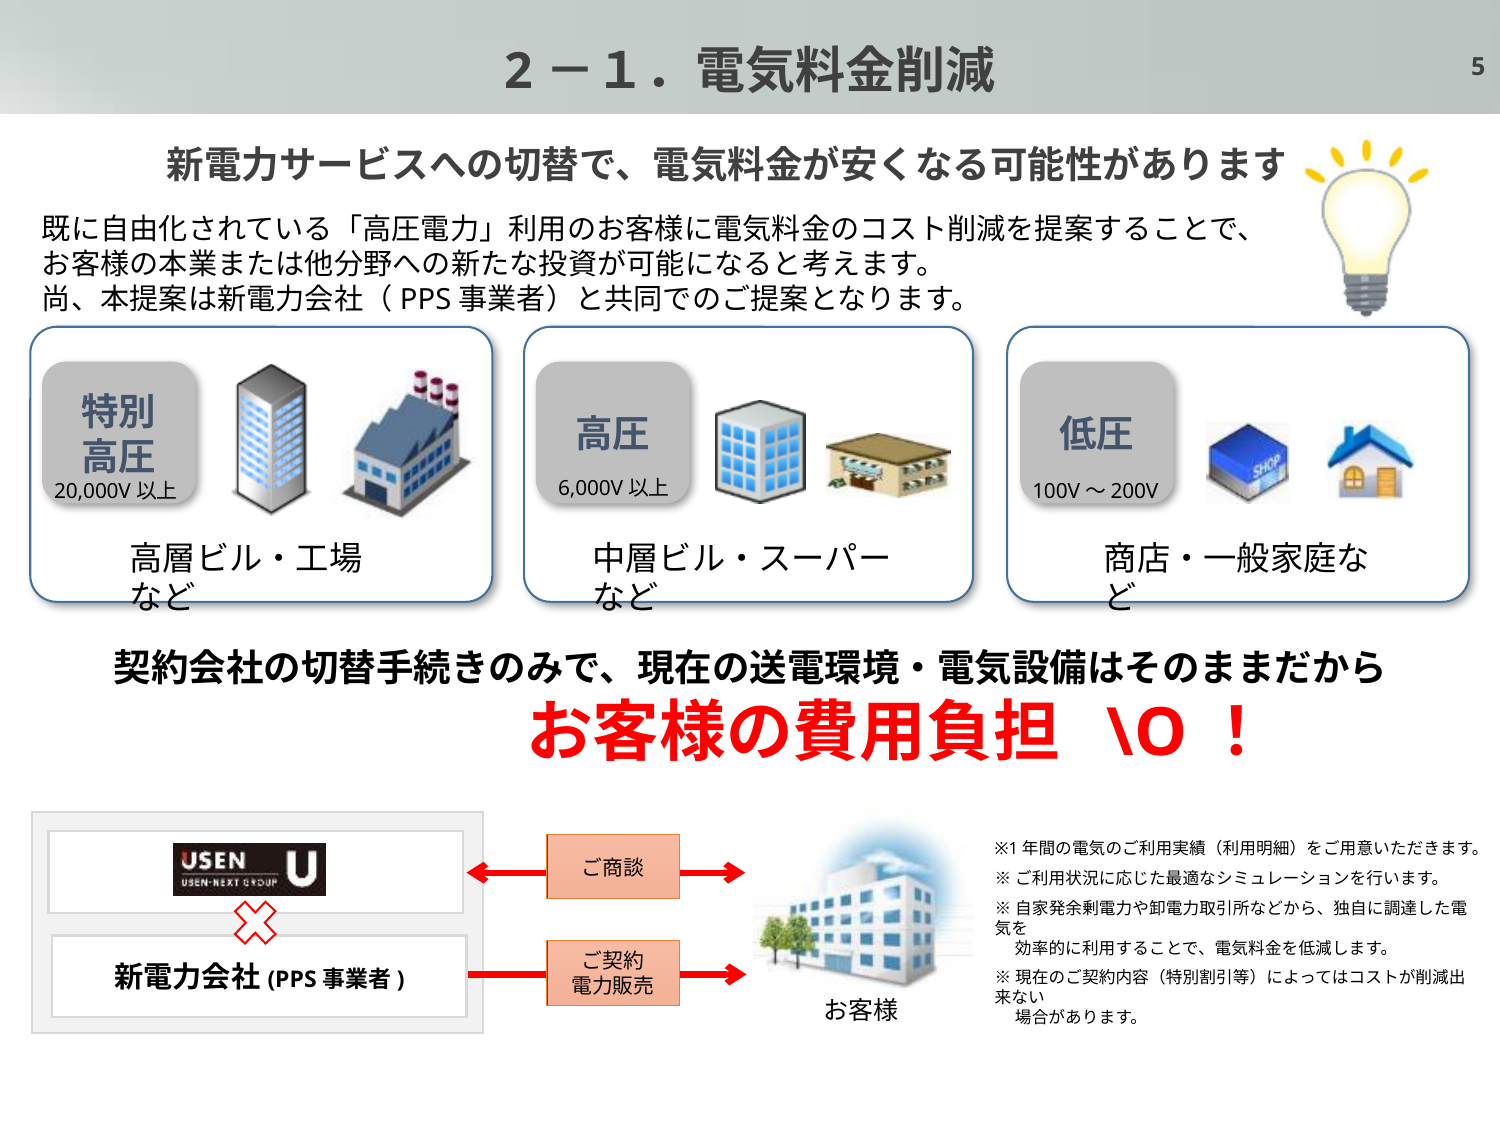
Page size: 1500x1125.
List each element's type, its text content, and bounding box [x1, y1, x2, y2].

text_box 高圧 [534, 360, 691, 499]
text_box 100V～200V [1017, 469, 1243, 510]
text_box [523, 325, 975, 603]
text_box ご契約 電力販売 [546, 940, 680, 974]
text_box [47, 830, 464, 914]
text_box ご商談 [546, 834, 680, 872]
text_box 契約会社の切替手続きのみで、現在の送電環境・電気設備はそのままだから お客様の費用負担 \O！ [105, 635, 1396, 778]
text_box お客様 [808, 991, 971, 1033]
picture [331, 368, 482, 520]
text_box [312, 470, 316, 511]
text_box [29, 325, 494, 603]
text_box 新電力サービスへの切替で、電気料金が安くなる可能性があります。 [124, 146, 1284, 187]
text_box 低圧 [1019, 360, 1175, 469]
text_box 既に自由化されている「高圧電力」利用のお客様に電気料金のコスト削減を提案することで、 お客様の本業または他分野への新たな投資が可能になると考えます。 尚、本提案は新電力会社（PPS事業者）と共同でのご提案となります。 [27, 202, 1282, 323]
picture [0, 0, 1500, 114]
picture [1284, 135, 1448, 324]
text_box 20,000V以上 [39, 470, 231, 511]
text_box 新電力会社(PPS事業者) [51, 934, 468, 1018]
picture [1206, 422, 1289, 504]
picture [231, 364, 312, 516]
text_box 特別 高圧 [41, 360, 197, 470]
picture [826, 433, 951, 498]
text_box ※1年間の電気のご利用実績（利用明細）をご用意いただきます。 ※ご利用状況に応じた最適なシミュレーションを行います。 ※自家発余剰電力や卸電力取引所などから、独自に調達した電気を 効率的に利用することで、電気料金を低減します。 ※現在のご契約内容（特別割引等）によってはコストが削減出来ない 場合があります。 [986, 829, 1487, 1036]
picture [752, 808, 973, 991]
text_box 商店・一般家庭など [1089, 529, 1415, 624]
picture [1327, 420, 1415, 499]
text_box [31, 811, 484, 1034]
text_box ご商談 [546, 873, 680, 899]
text_box [1006, 325, 1471, 603]
text_box [233, 902, 277, 945]
title 2－１．電気料金削減 [10, 19, 1490, 126]
text_box 高層ビル・工場など [114, 529, 399, 624]
text_box 6,000V以上 [543, 467, 768, 508]
picture [173, 842, 326, 902]
text_box 中層ビル・スーパーなど [577, 529, 920, 624]
text_box ご契約 電力販売 [546, 975, 680, 1006]
picture [715, 400, 806, 504]
